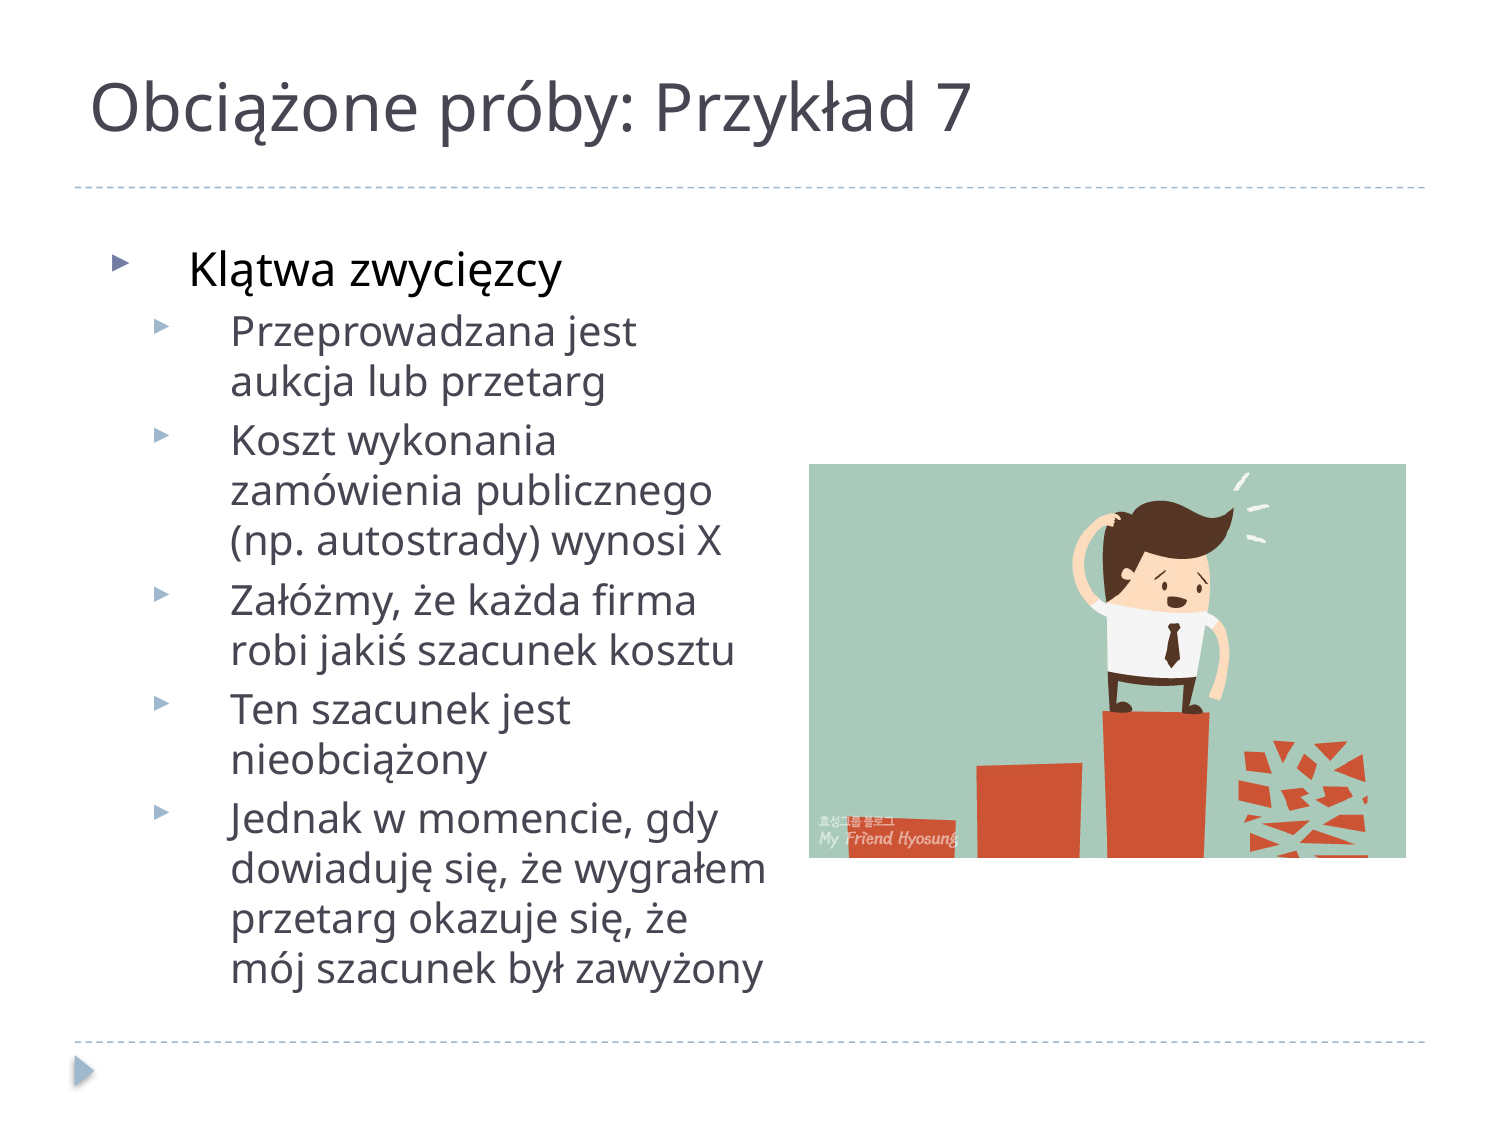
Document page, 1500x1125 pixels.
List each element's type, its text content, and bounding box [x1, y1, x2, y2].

picture [808, 464, 1406, 858]
title Obciążone próby: Przykład 7 [75, 0, 1425, 153]
list Klątwa zwycięzcy Przeprowadzana jest aukcja lub przetarg Koszt wykonania zamówienia publicznego (np. autostrady) wynosi X Załóżmy, że każda firma robi jakiś szacunek kosztu Ten szacunek jest nieobciążony Jednak w momencie, gdy dowiaduję się, że wygrałem przetarg okazuje się, że mój szacunek był zawyżony [75, 231, 786, 1024]
